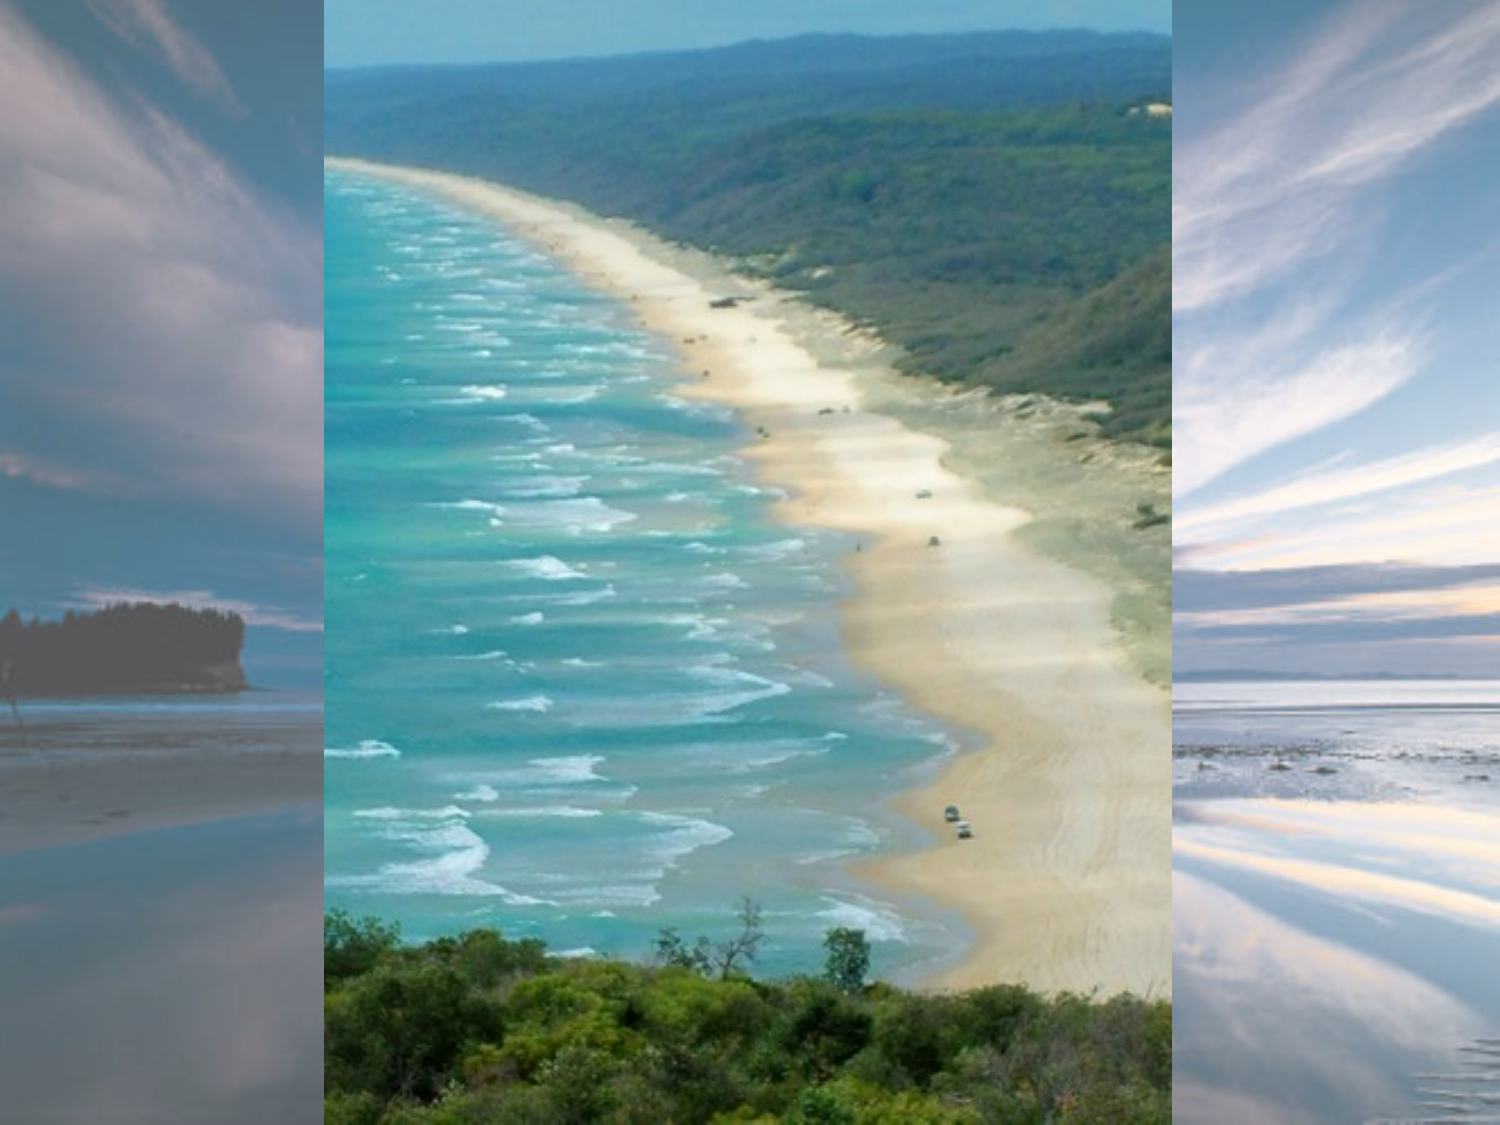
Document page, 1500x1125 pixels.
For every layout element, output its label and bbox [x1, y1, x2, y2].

picture [324, 0, 1172, 1125]
